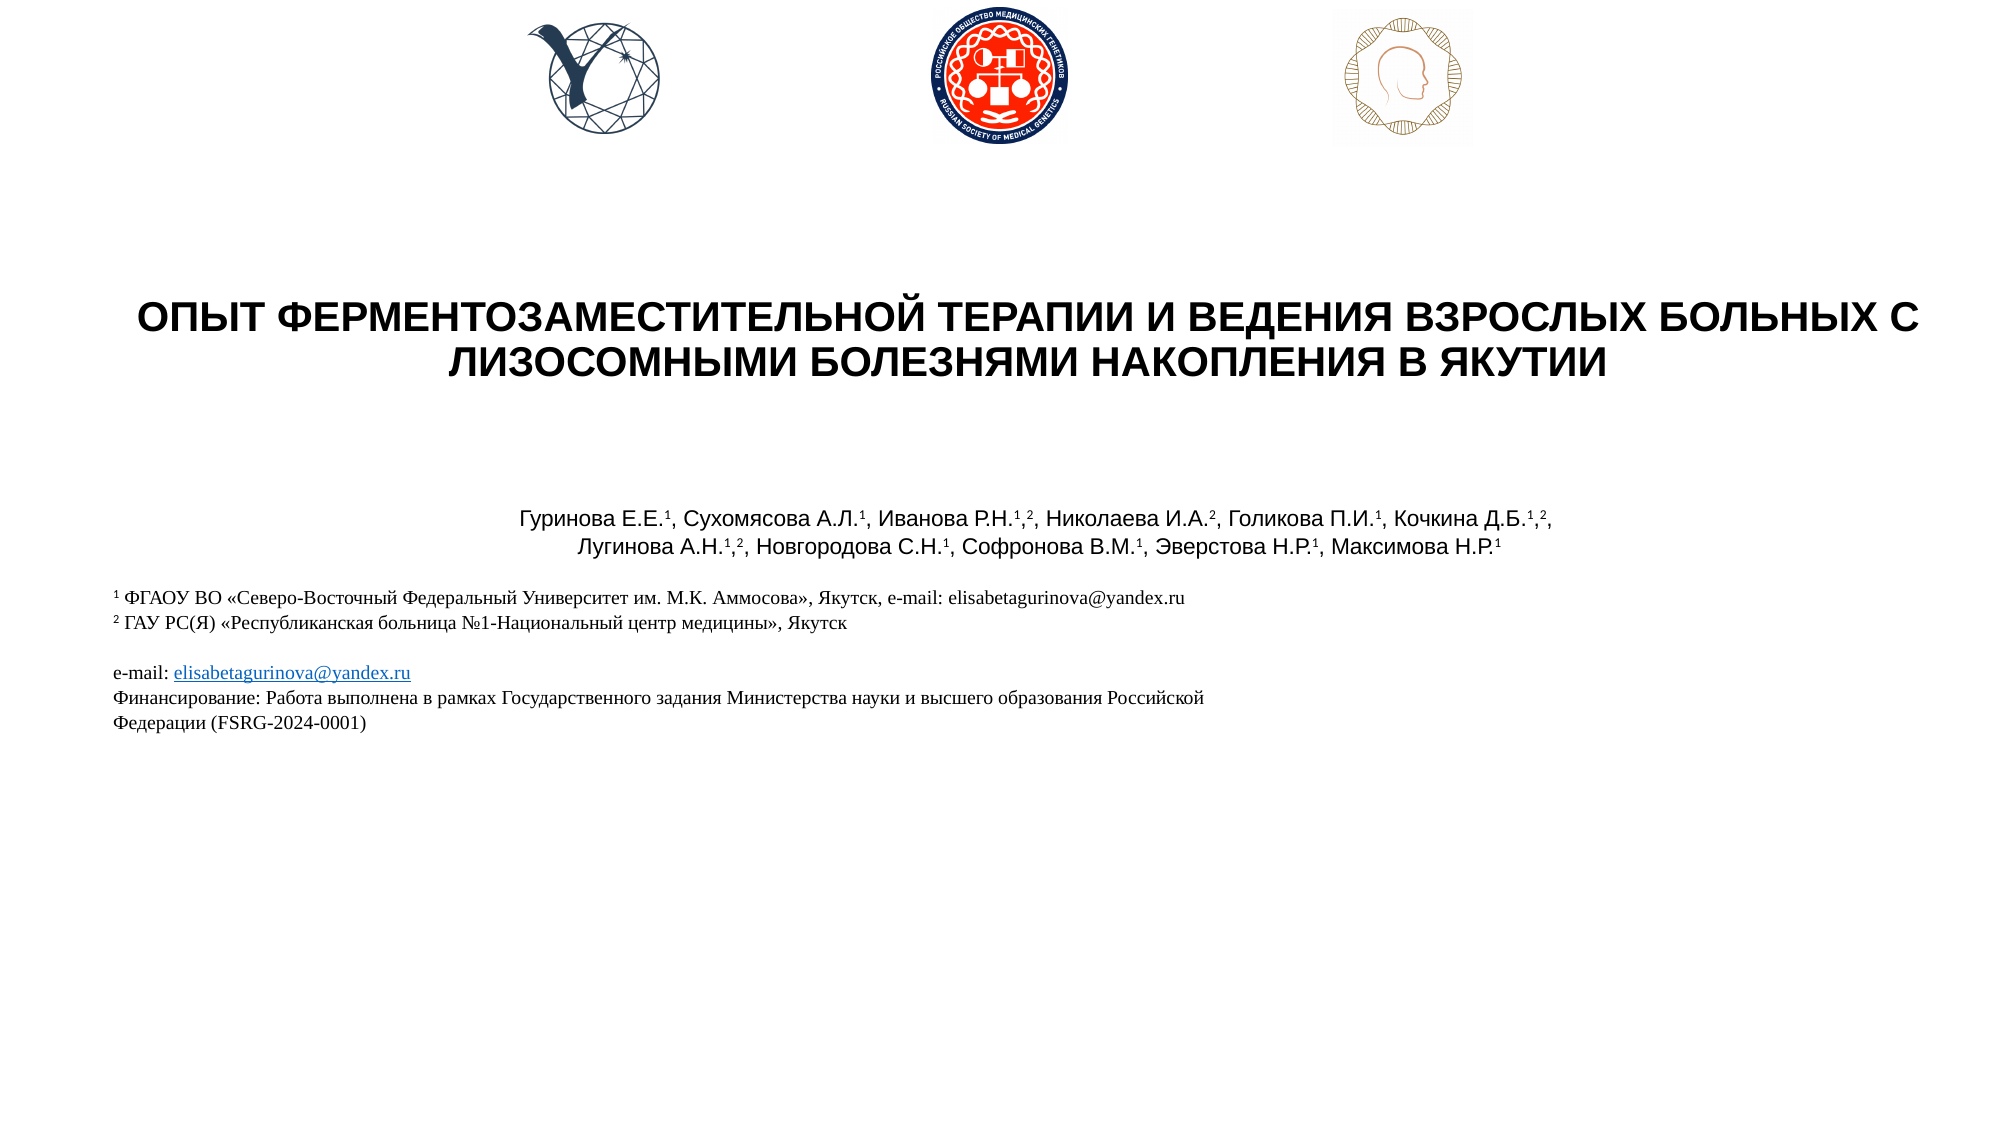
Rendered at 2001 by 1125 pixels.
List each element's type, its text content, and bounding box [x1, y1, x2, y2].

picture [931, 7, 1068, 144]
picture [1332, 9, 1473, 147]
picture [527, 22, 668, 134]
title ОПЫТ ФЕРМЕНТОЗАМЕСТИТЕЛЬНОЙ ТЕРАПИИ И ВЕДЕНИЯ ВЗРОСЛЫХ БОЛЬНЫХ С ЛИЗОСОМНЫМИ БОЛЕЗНЯМИ НАКОПЛЕНИЯ В ЯКУТИИ [98, 184, 1959, 393]
subtitle Гуринова Е.Е.1, Сухомясова А.Л.1, Иванова Р.Н.1,2, Николаева И.А.2, Голикова П.И.1, Кочкина Д.Б.1,2, Лугинова А.Н.1,2, Новгородова С.Н.1, Софронова В.М.1, Эверстова Н.Р.1, Максимова Н.Р.1 1 ФГАОУ ВО «Северо-Восточный Федеральный Университет им. М.К. Аммосова», Якутск, e-mail: elisabetagurinova@yandex.ru 2 ГАУ РС(Я) «Республиканская больница №1-Национальный центр медицины», Якутск e-mail: elisabetagurinova@yandex.ru Финансирование: Работа выполнена в рамках Государственного задания Министерства науки и высшего образования Российской Федерации (FSRG-2024-0001) [98, 485, 1981, 752]
